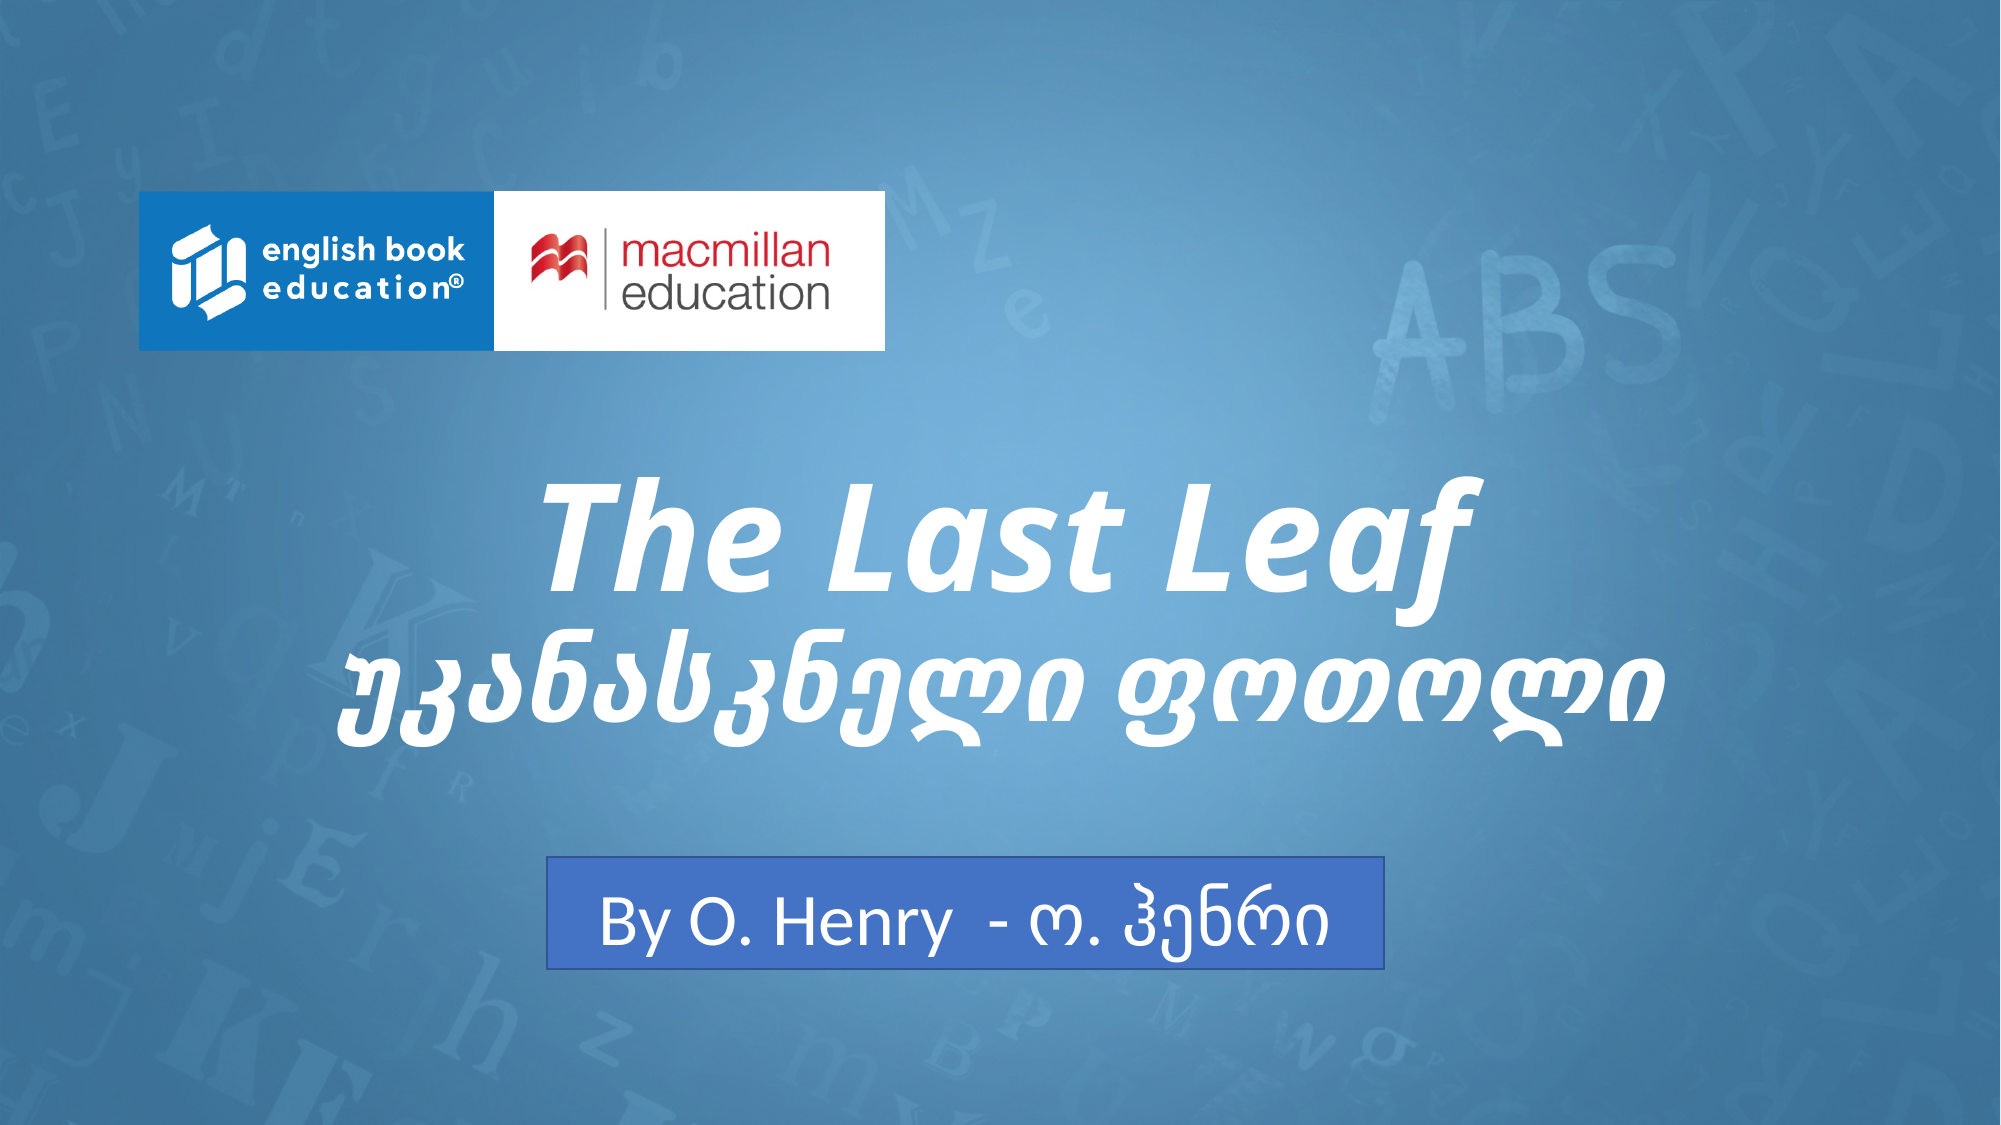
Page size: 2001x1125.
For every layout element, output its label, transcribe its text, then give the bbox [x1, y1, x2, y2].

text_box By O. Henry - ო. ჰენრი [0, 744, 1966, 970]
picture [0, 0, 2001, 1125]
text_box The Last Leaf უკანასკნელი ფოთოლი [0, 408, 2000, 800]
